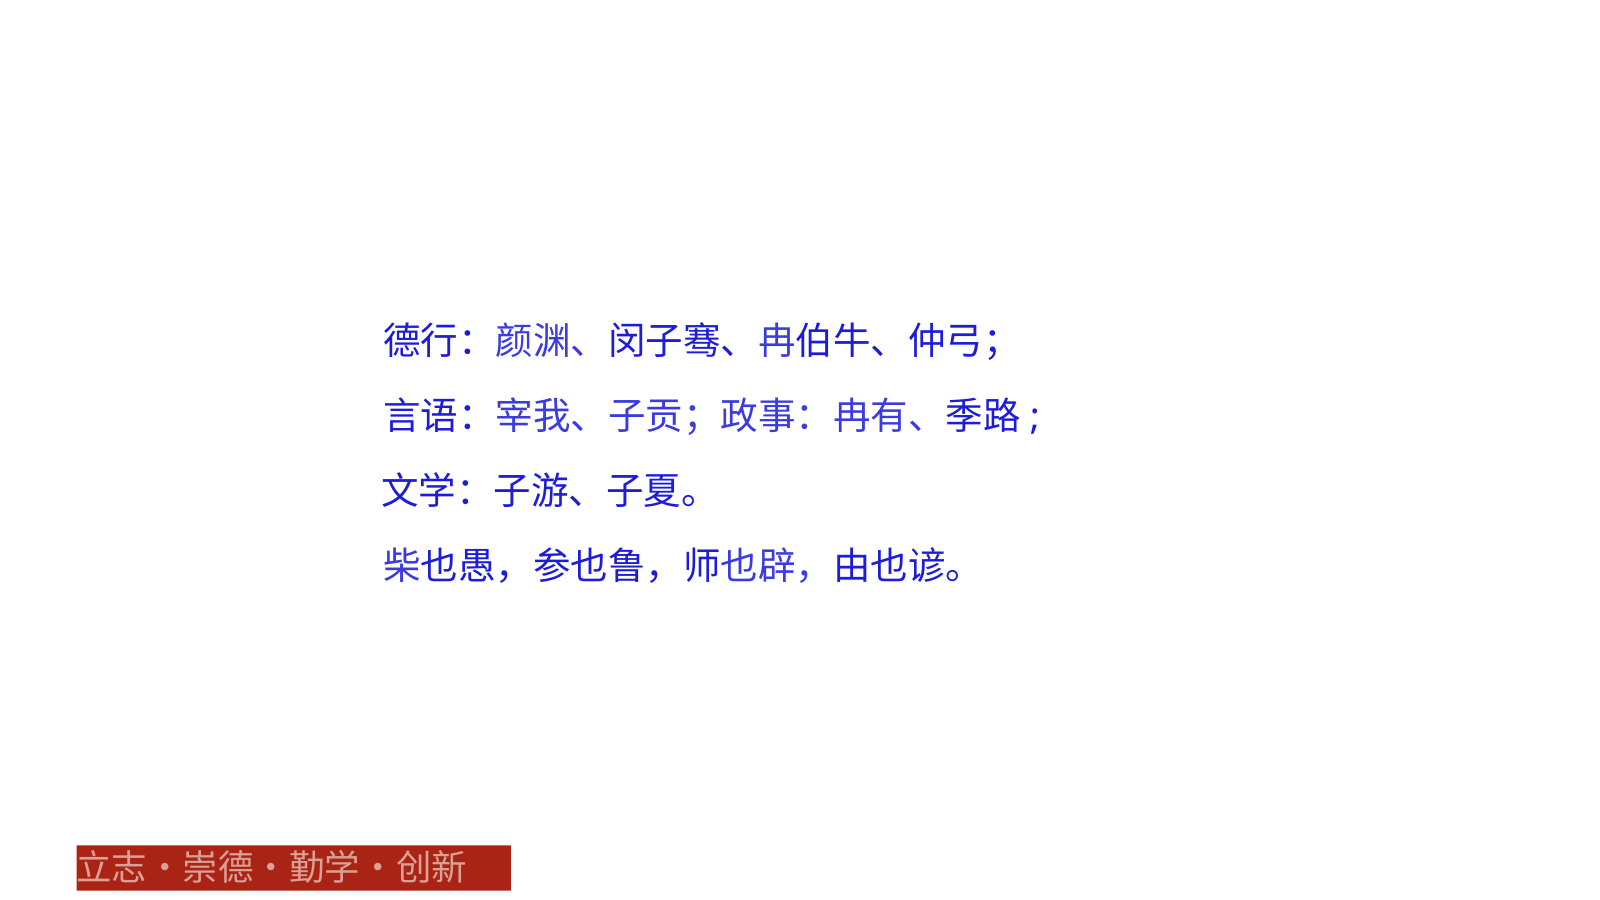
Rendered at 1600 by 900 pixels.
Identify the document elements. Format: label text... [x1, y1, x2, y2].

text_box 德行：颜渊、闵子骞、冉伯牛、仲弓； 言语：宰我、子贡；政事：冉有、季路; 文学：子游、子夏。 柴也愚，参也鲁，师也辟，由也谚。 [381, 287, 1080, 549]
text_box 立志•崇德•勤学•创新 [76, 845, 511, 891]
